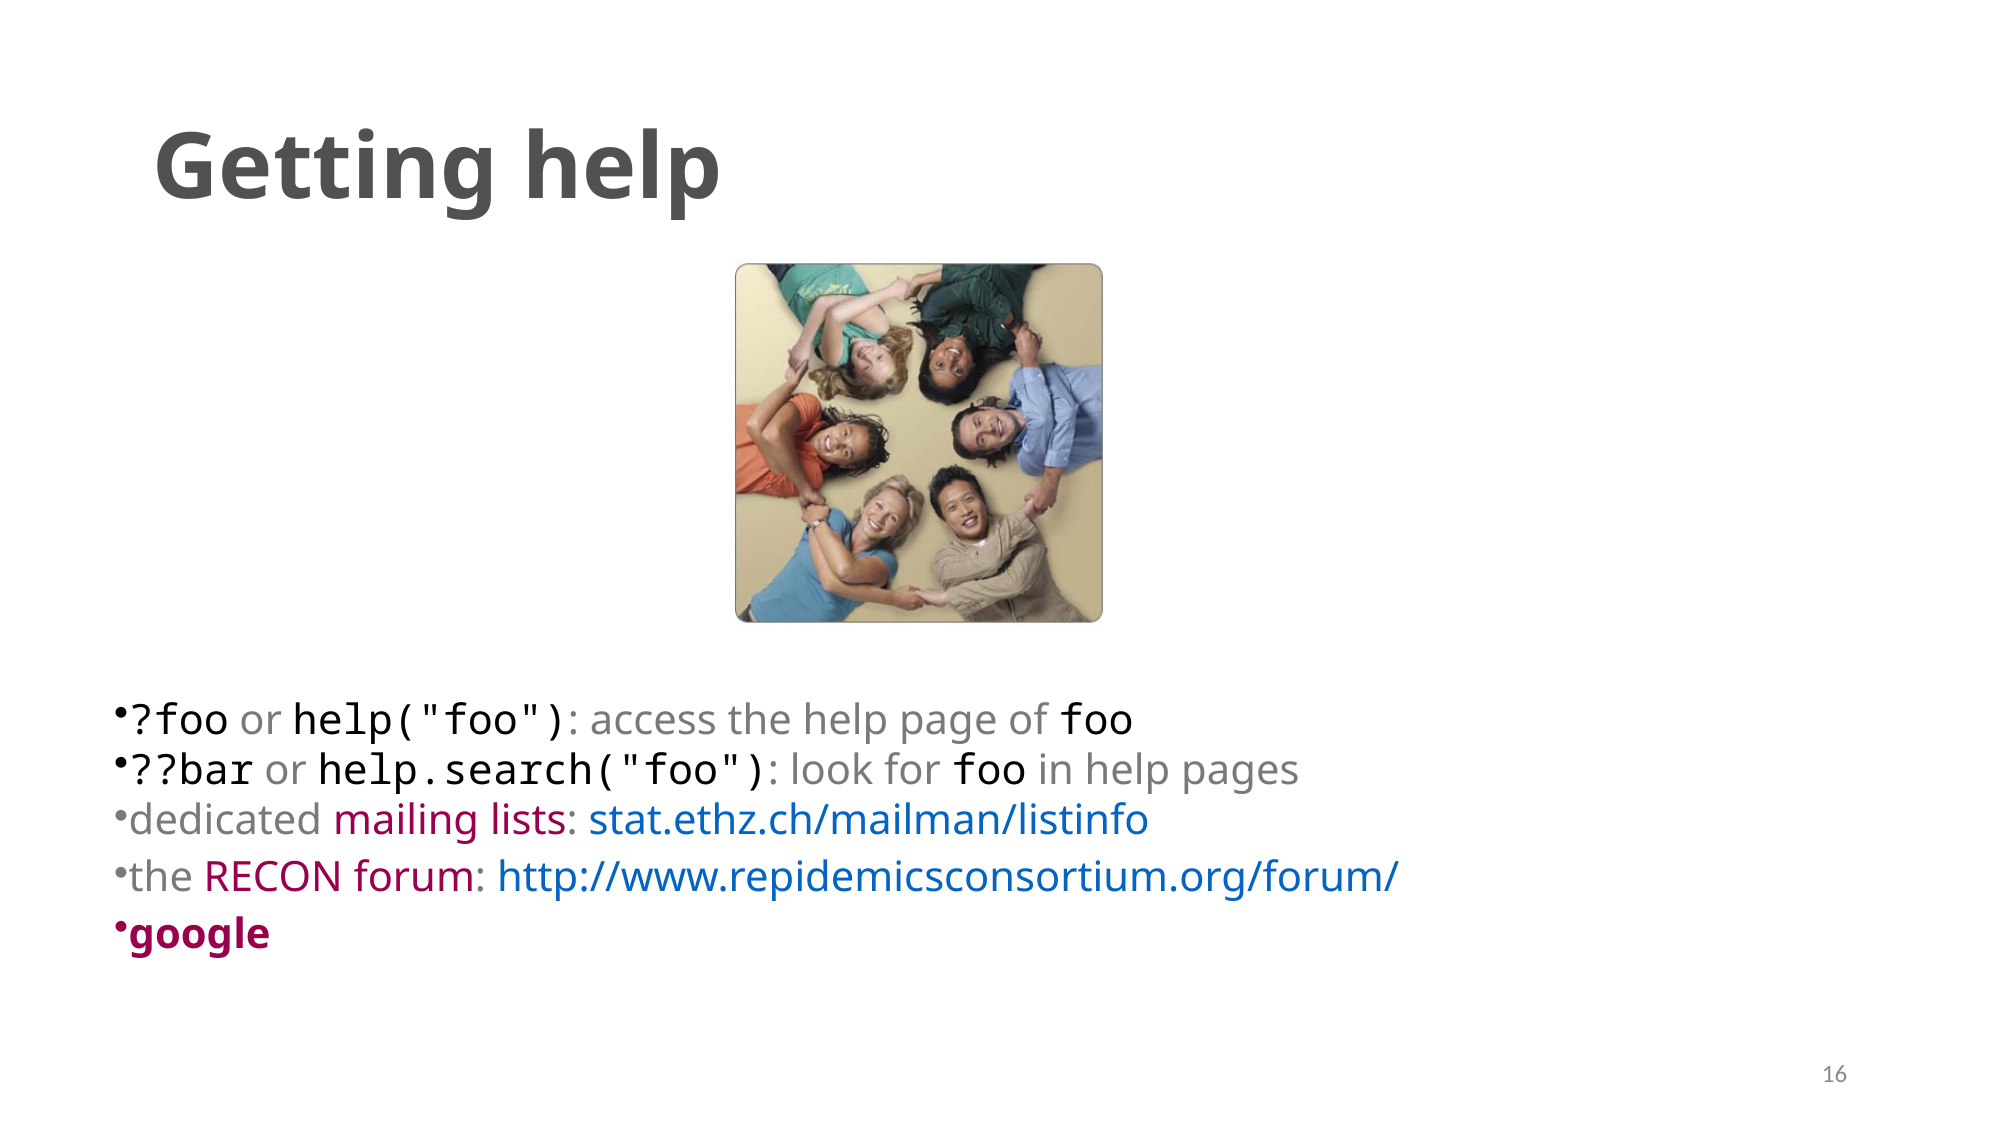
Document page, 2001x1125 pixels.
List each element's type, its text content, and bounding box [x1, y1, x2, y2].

picture [734, 259, 1104, 626]
slide_number 16 [1412, 1042, 1863, 1103]
text_box ?foo or help("foo"): access the help page of foo ??bar or help.search("foo"): look for foo in help pages dedicated mailing lists: stat.ethz.ch/mailman/listinfo the RECON forum: http://www.repidemicsconsortium.org/forum/ google [114, 642, 1400, 1007]
title Getting help [137, 59, 1863, 278]
